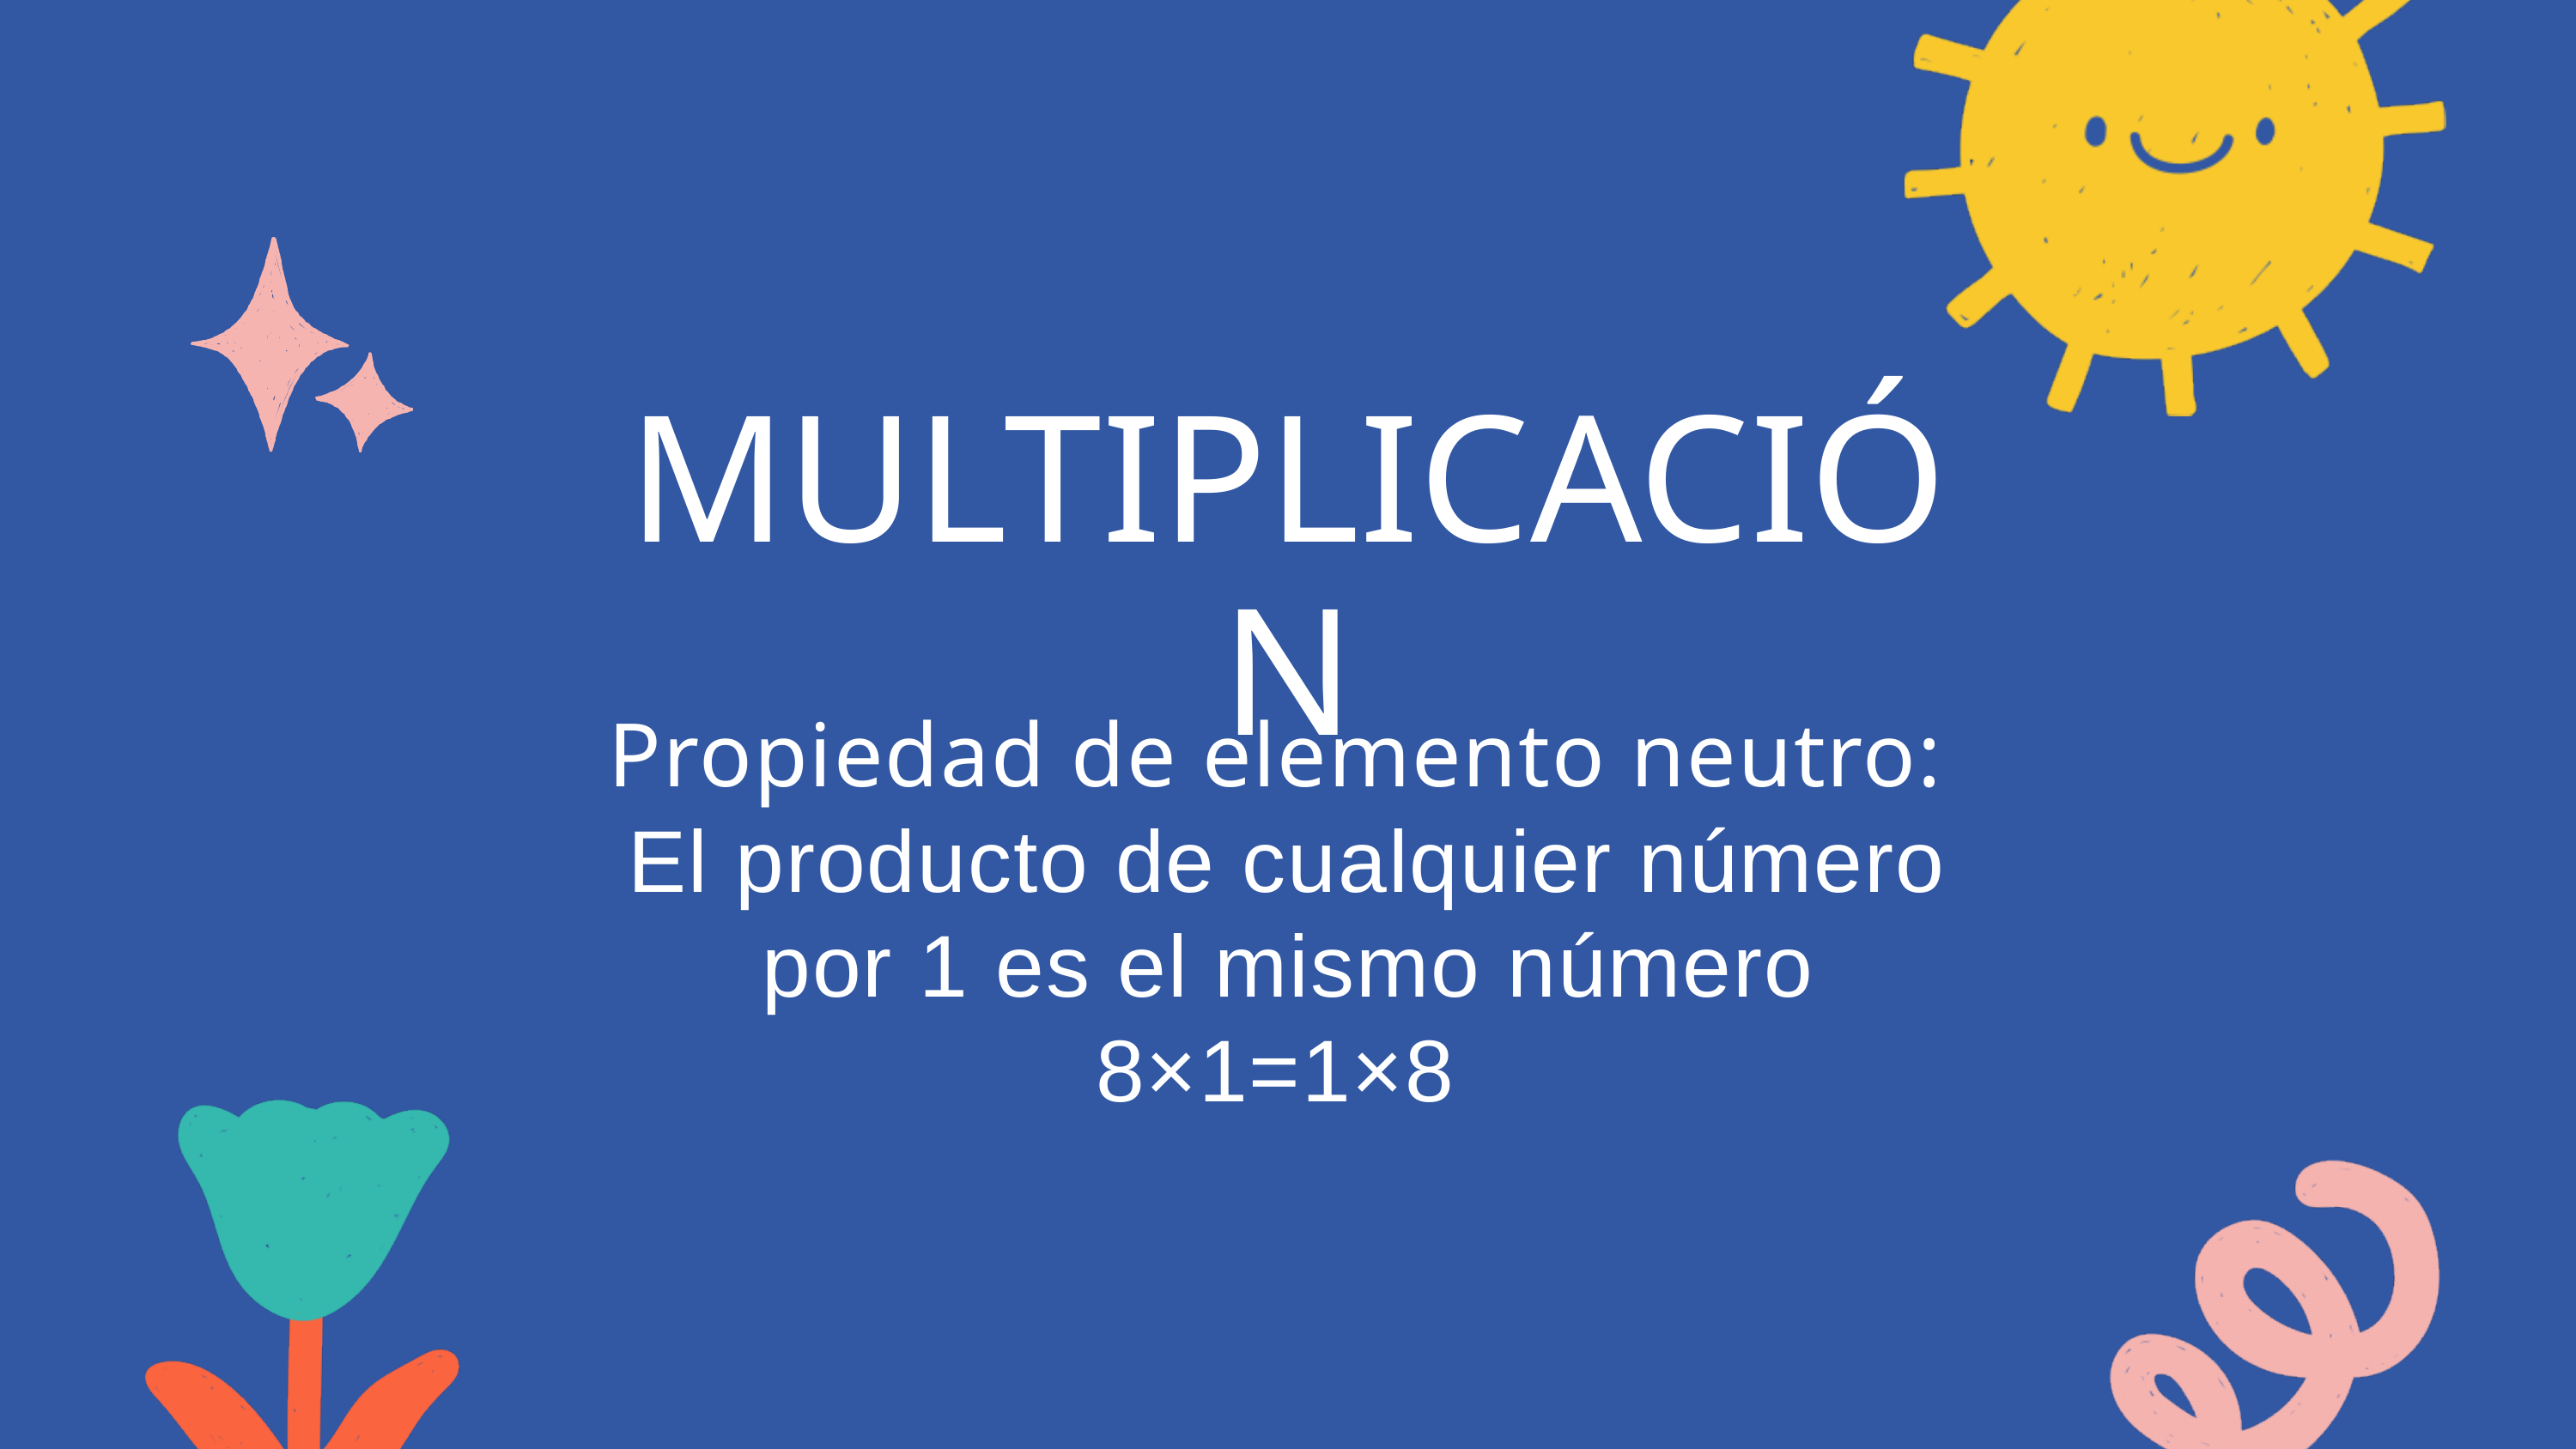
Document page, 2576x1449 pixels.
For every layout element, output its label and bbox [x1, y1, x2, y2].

picture [1905, 0, 2447, 417]
picture [191, 237, 414, 453]
text_box [568, 330, 2008, 1119]
picture [2081, 1150, 2464, 1449]
picture [144, 1096, 460, 1449]
